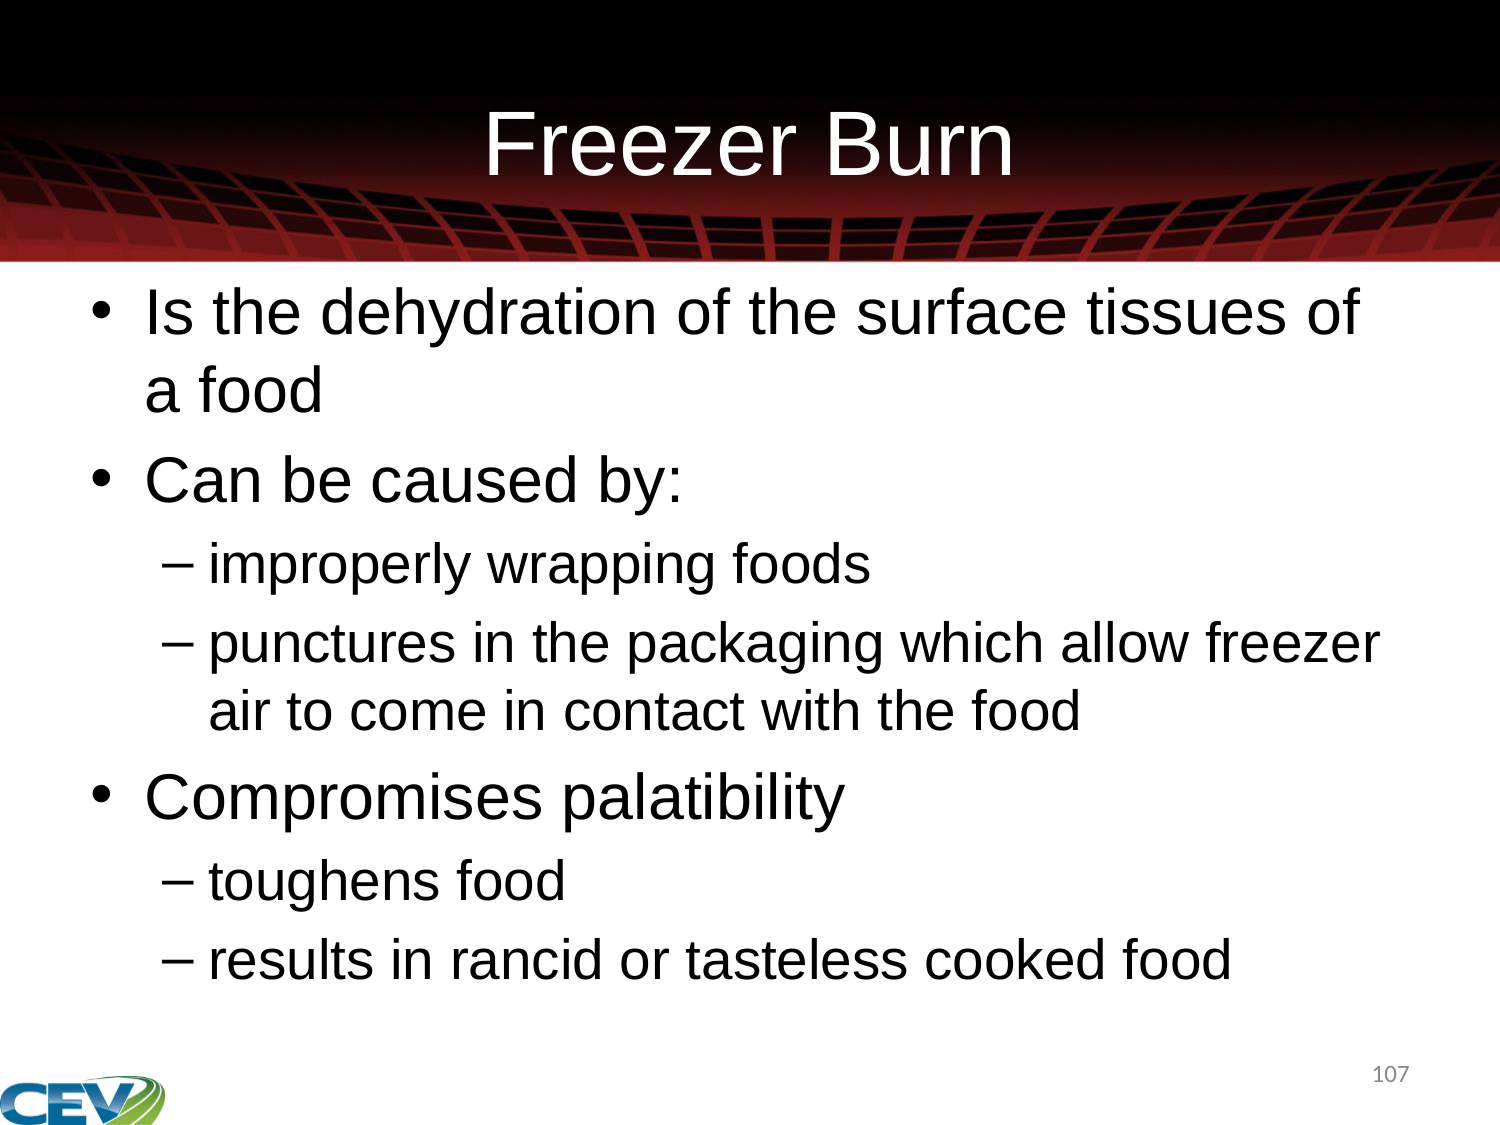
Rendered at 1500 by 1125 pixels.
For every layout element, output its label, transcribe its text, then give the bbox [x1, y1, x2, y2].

list Is the dehydration of the surface tissues of a food Can be caused by: improperly wrapping foods punctures in the packaging which allow freezer air to come in contact with the food Compromises palatibility toughens food results in rancid or tasteless cooked food [75, 262, 1425, 1005]
picture [0, 0, 1500, 1125]
slide_number 107 [1074, 1042, 1425, 1103]
title Freezer Burn [75, 45, 1425, 233]
